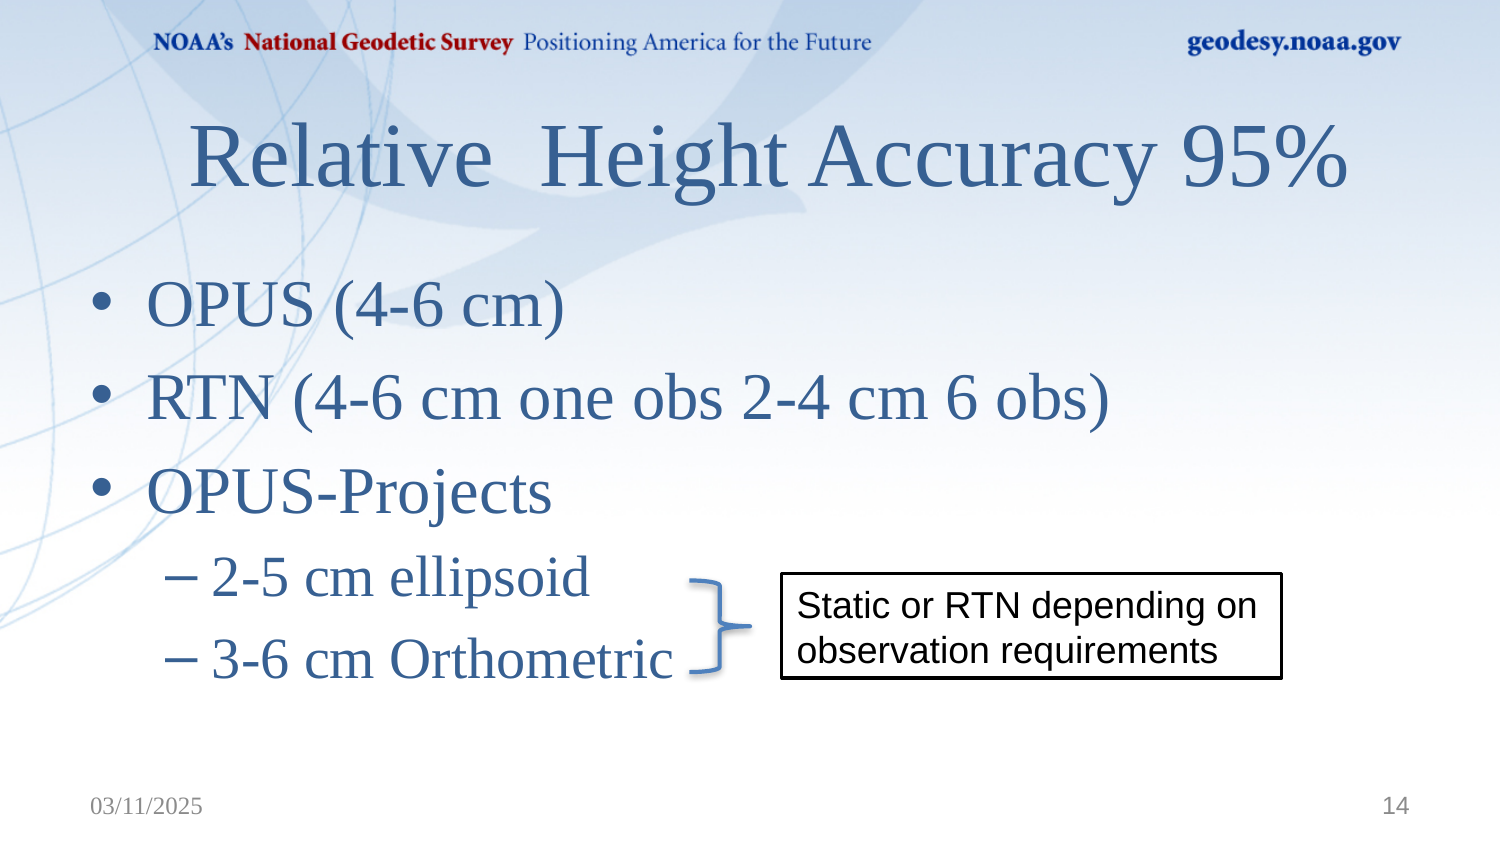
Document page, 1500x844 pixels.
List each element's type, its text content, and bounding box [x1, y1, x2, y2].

text_box [689, 578, 753, 675]
title Relative Height Accuracy 95% [57, 79, 1483, 221]
picture [0, 0, 1500, 844]
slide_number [75, 782, 425, 827]
list OPUS (4-6 cm) RTN (4-6 cm one obs 2-4 cm 6 obs) OPUS-Projects 2-5 cm ellipsoid 3-6 cm Orthometric [75, 252, 1425, 810]
slide_number 14 [1074, 782, 1425, 827]
text_box Static or RTN depending on observation requirements [781, 573, 1282, 678]
